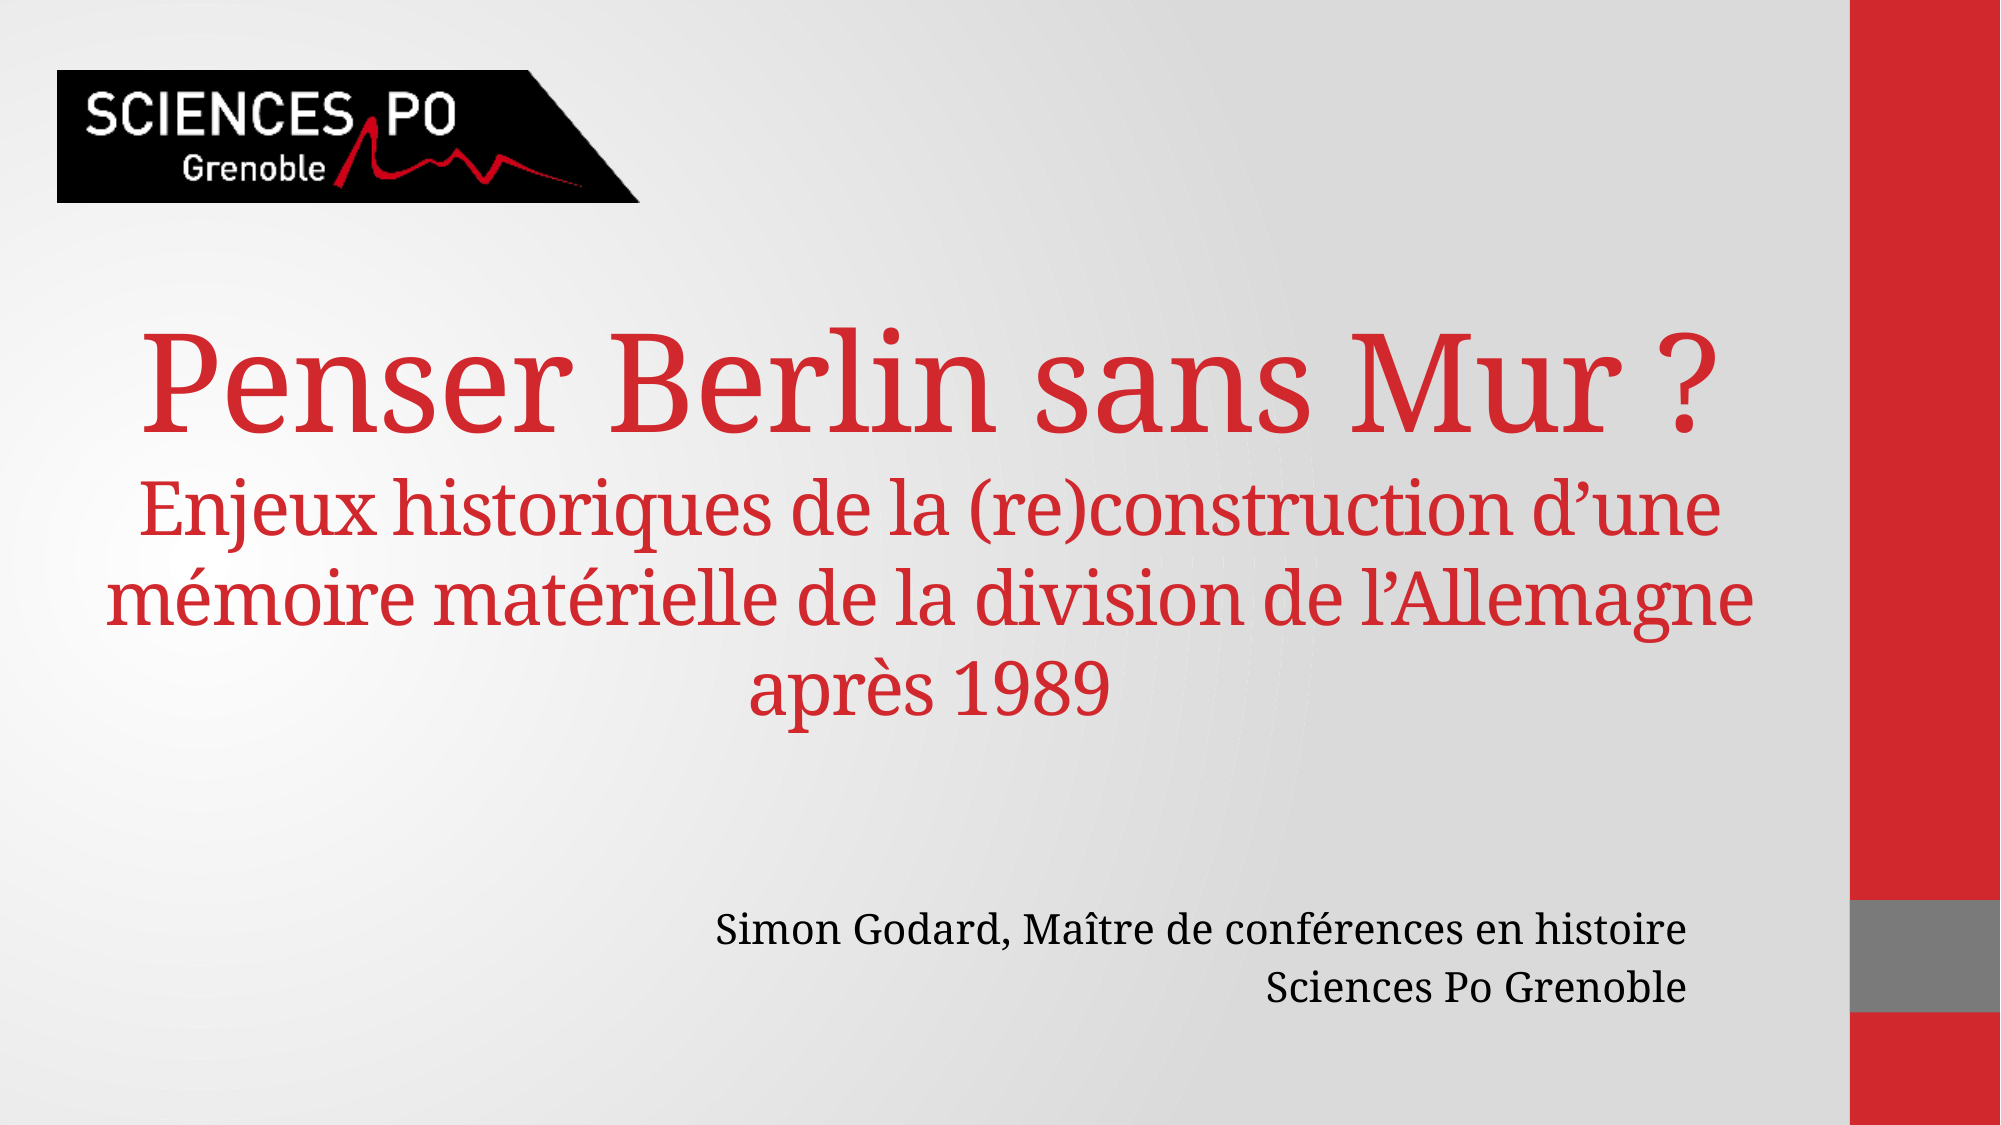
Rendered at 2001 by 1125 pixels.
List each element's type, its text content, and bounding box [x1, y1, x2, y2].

title Penser Berlin sans Mur ? Enjeux historiques de la (re)construction d’une mémoire matérielle de la division de l’Allemagne après 1989 [31, 312, 1829, 738]
picture [56, 70, 640, 204]
subtitle Simon Godard, Maître de conférences en histoire Sciences Po Grenoble [289, 895, 1703, 1071]
